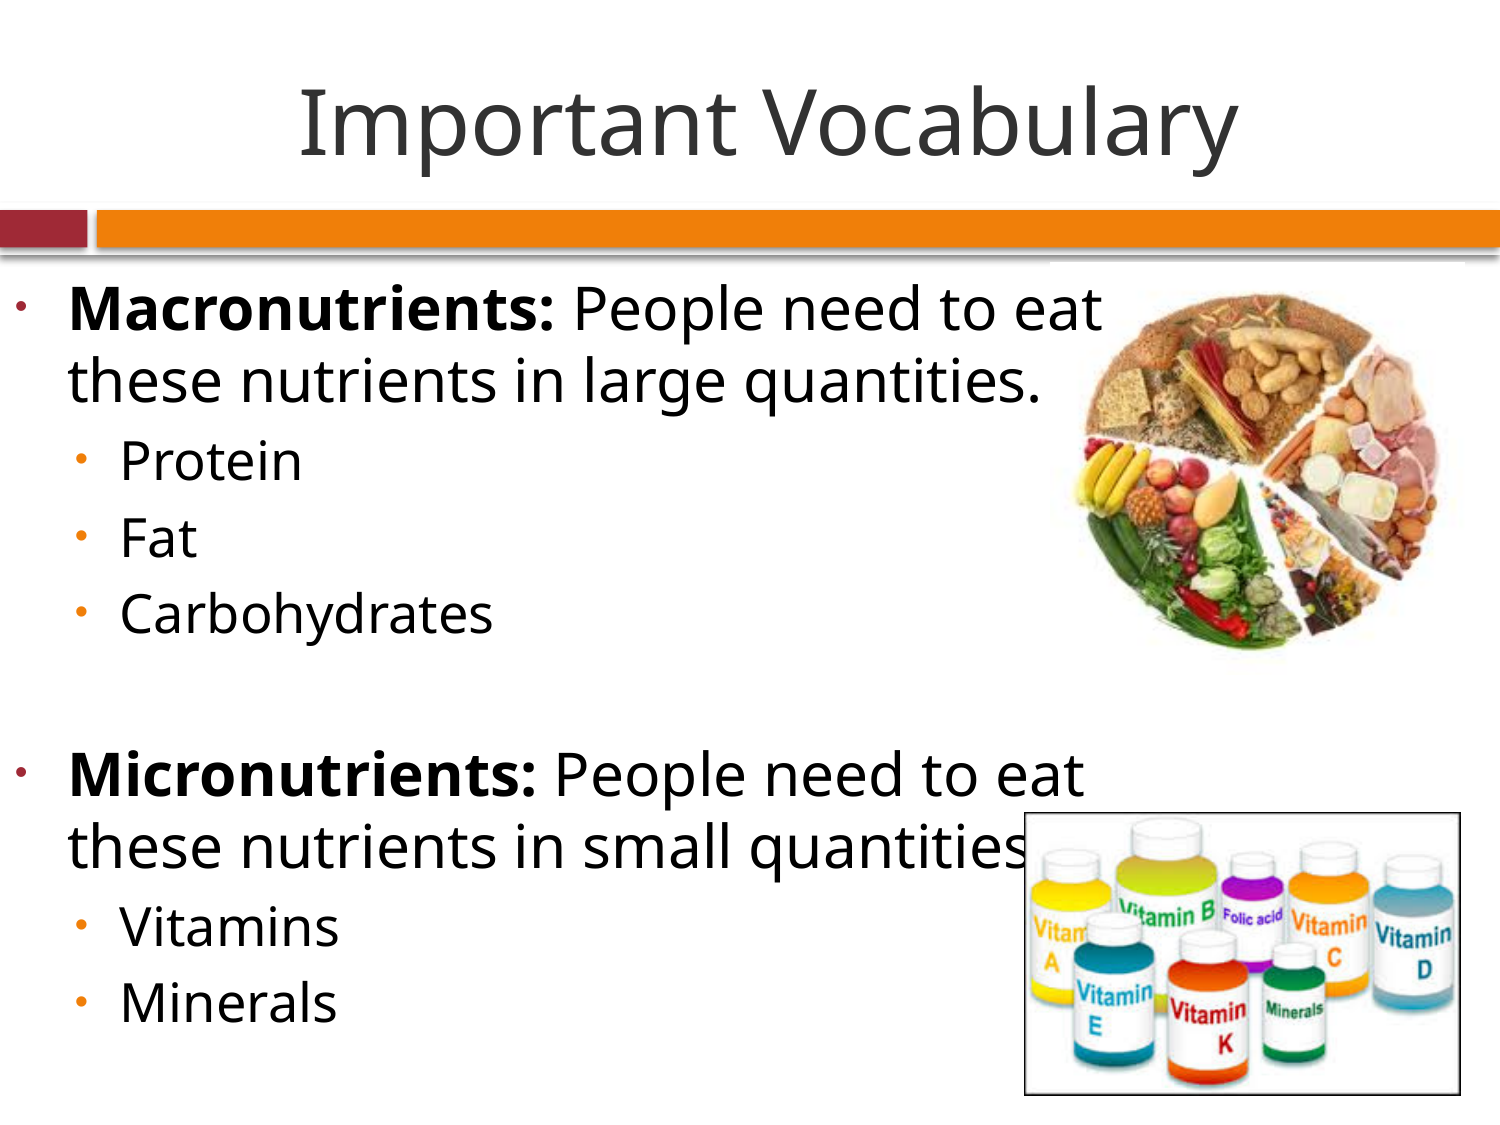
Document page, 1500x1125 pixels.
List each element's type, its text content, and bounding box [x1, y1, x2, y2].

picture [1024, 812, 1461, 1096]
title Important Vocabulary [100, 37, 1438, 200]
list Macronutrients: People need to eat these nutrients in large quantities. Protein Fat Carbohydrates Micronutrients: People need to eat these nutrients in small quantities. Vitamins Minerals [0, 262, 1200, 1125]
picture [1049, 262, 1465, 676]
